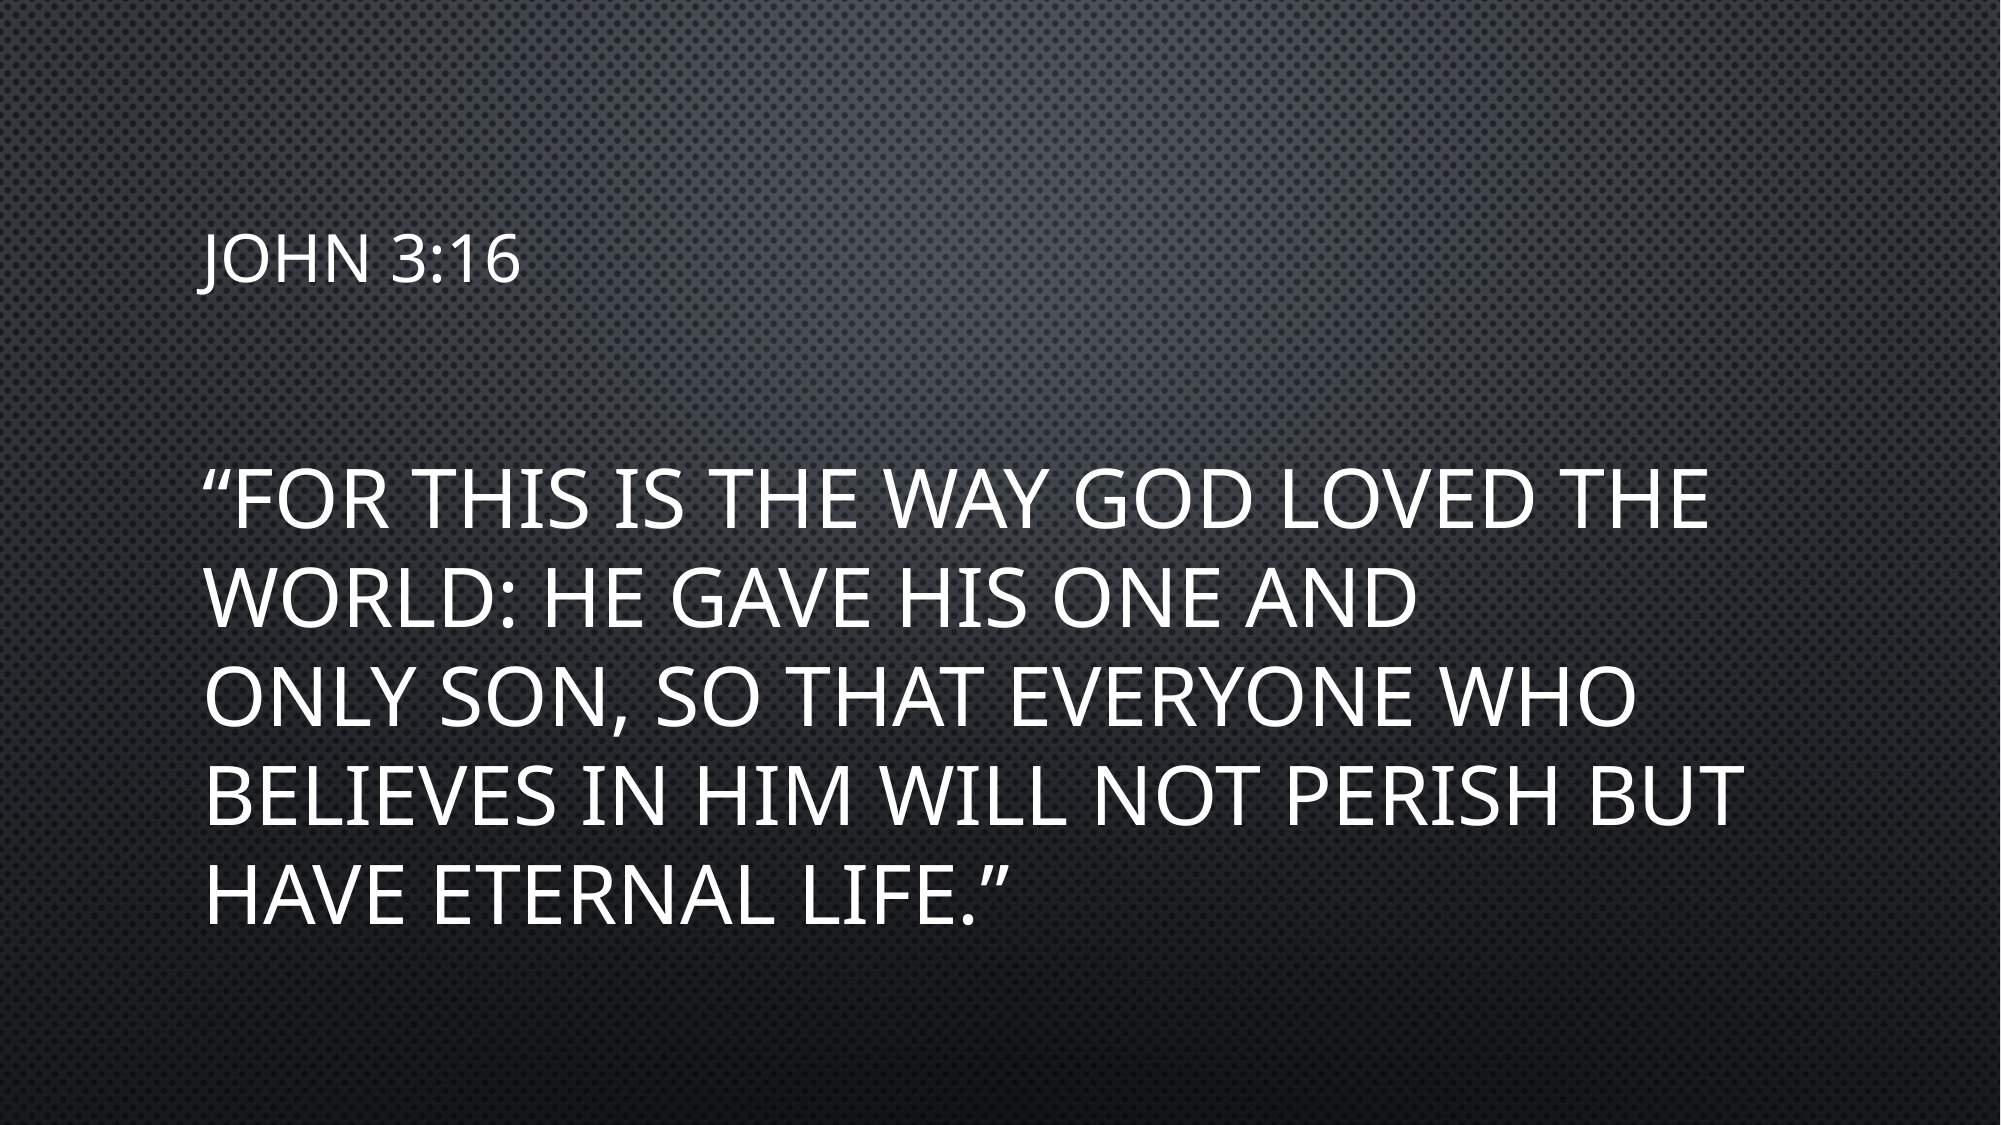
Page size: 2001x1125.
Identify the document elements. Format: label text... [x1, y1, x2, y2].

title John 3:16 [187, 99, 1813, 413]
list “For this is the way God loved the world: He gave his one and only Son, so that everyone who believes in him will not perish but have eternal life.” [187, 437, 1813, 950]
